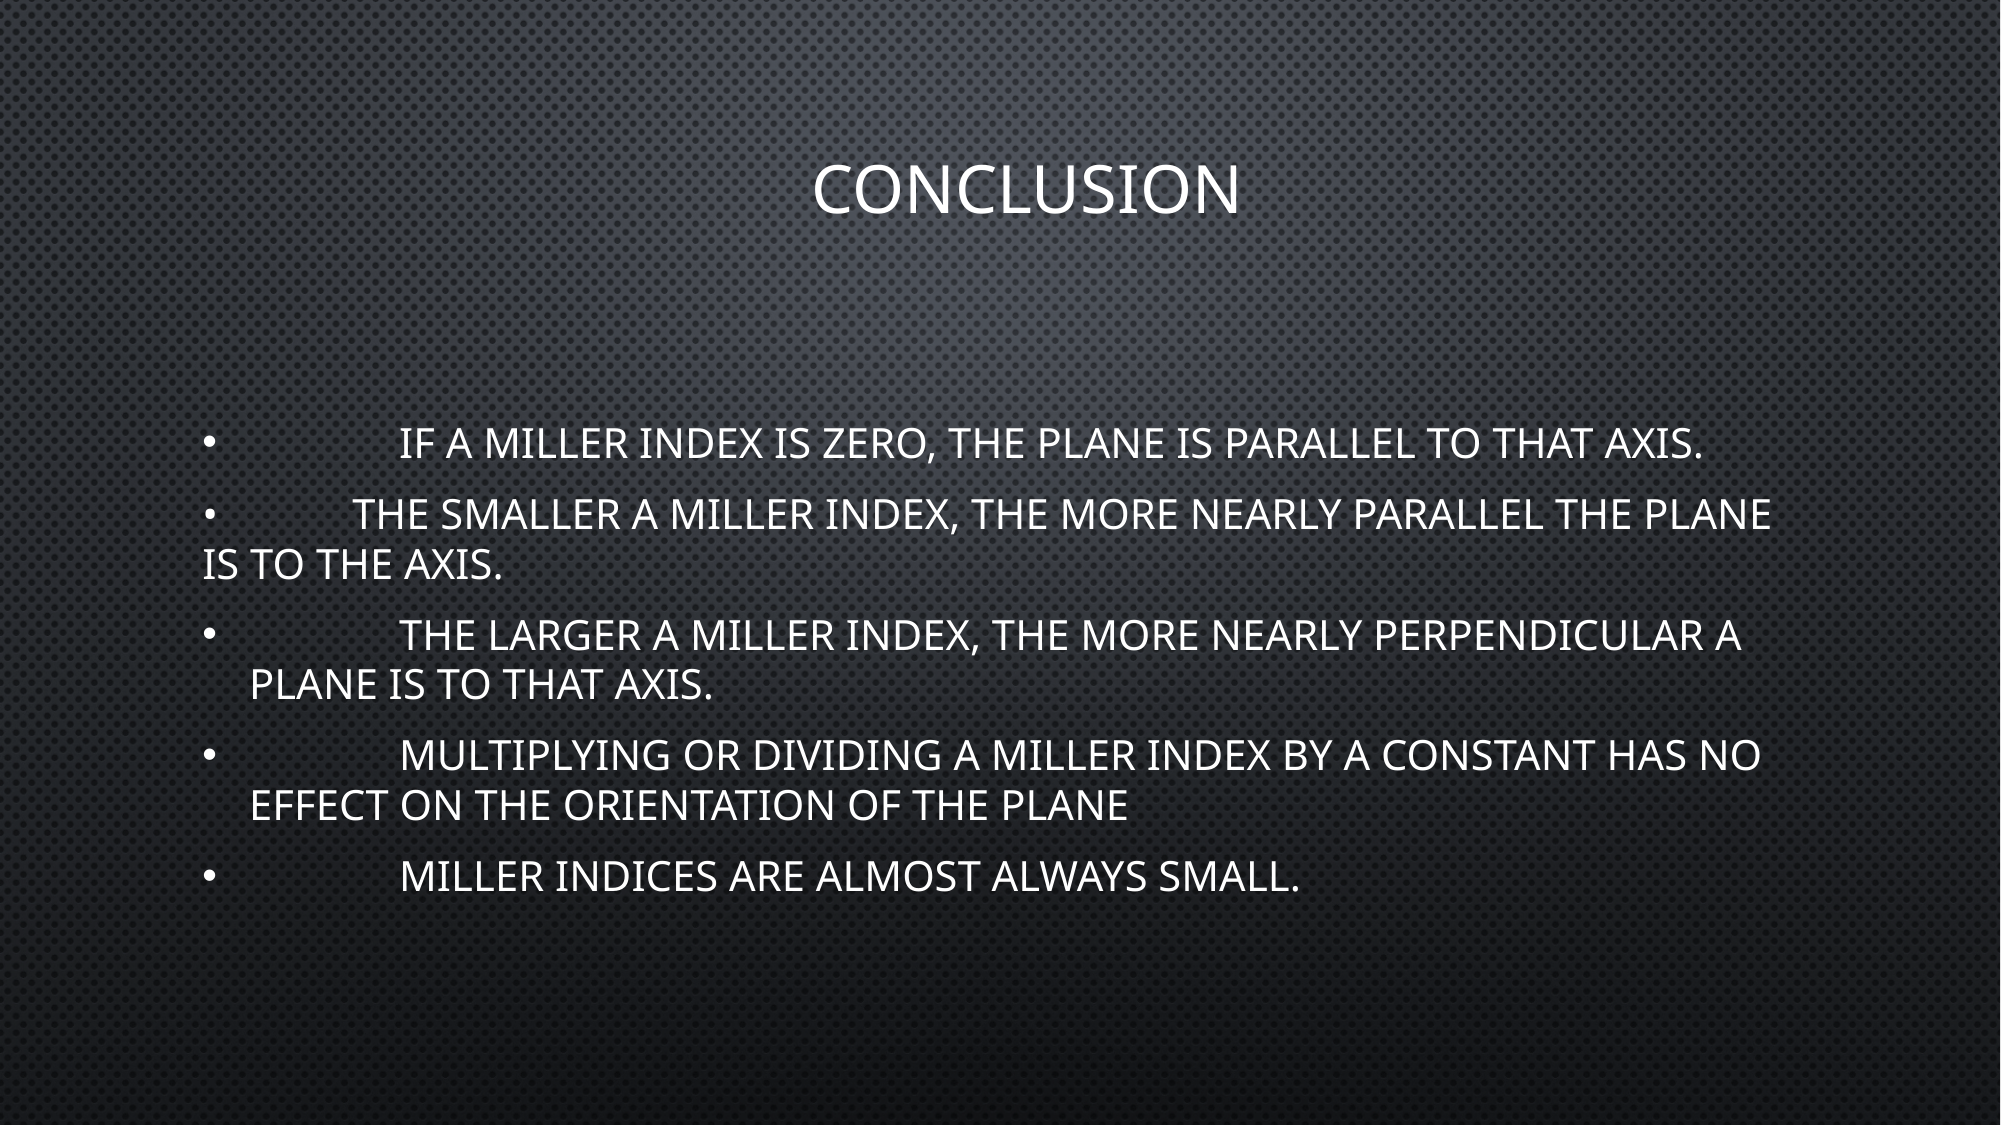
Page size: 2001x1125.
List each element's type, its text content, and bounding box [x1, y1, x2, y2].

title Conclusion [327, 75, 1745, 299]
list If a Miller index is zero, the plane is parallel to that axis. • The smaller a Miller index, the more nearly parallel the plane is to the axis. The larger a Miller index, the more nearly perpendicular a plane is to that axis. Multiplying or dividing a Miller index by a constant has no effect on the orientation of the plane Miller indices are almost always small. [187, 437, 1813, 950]
